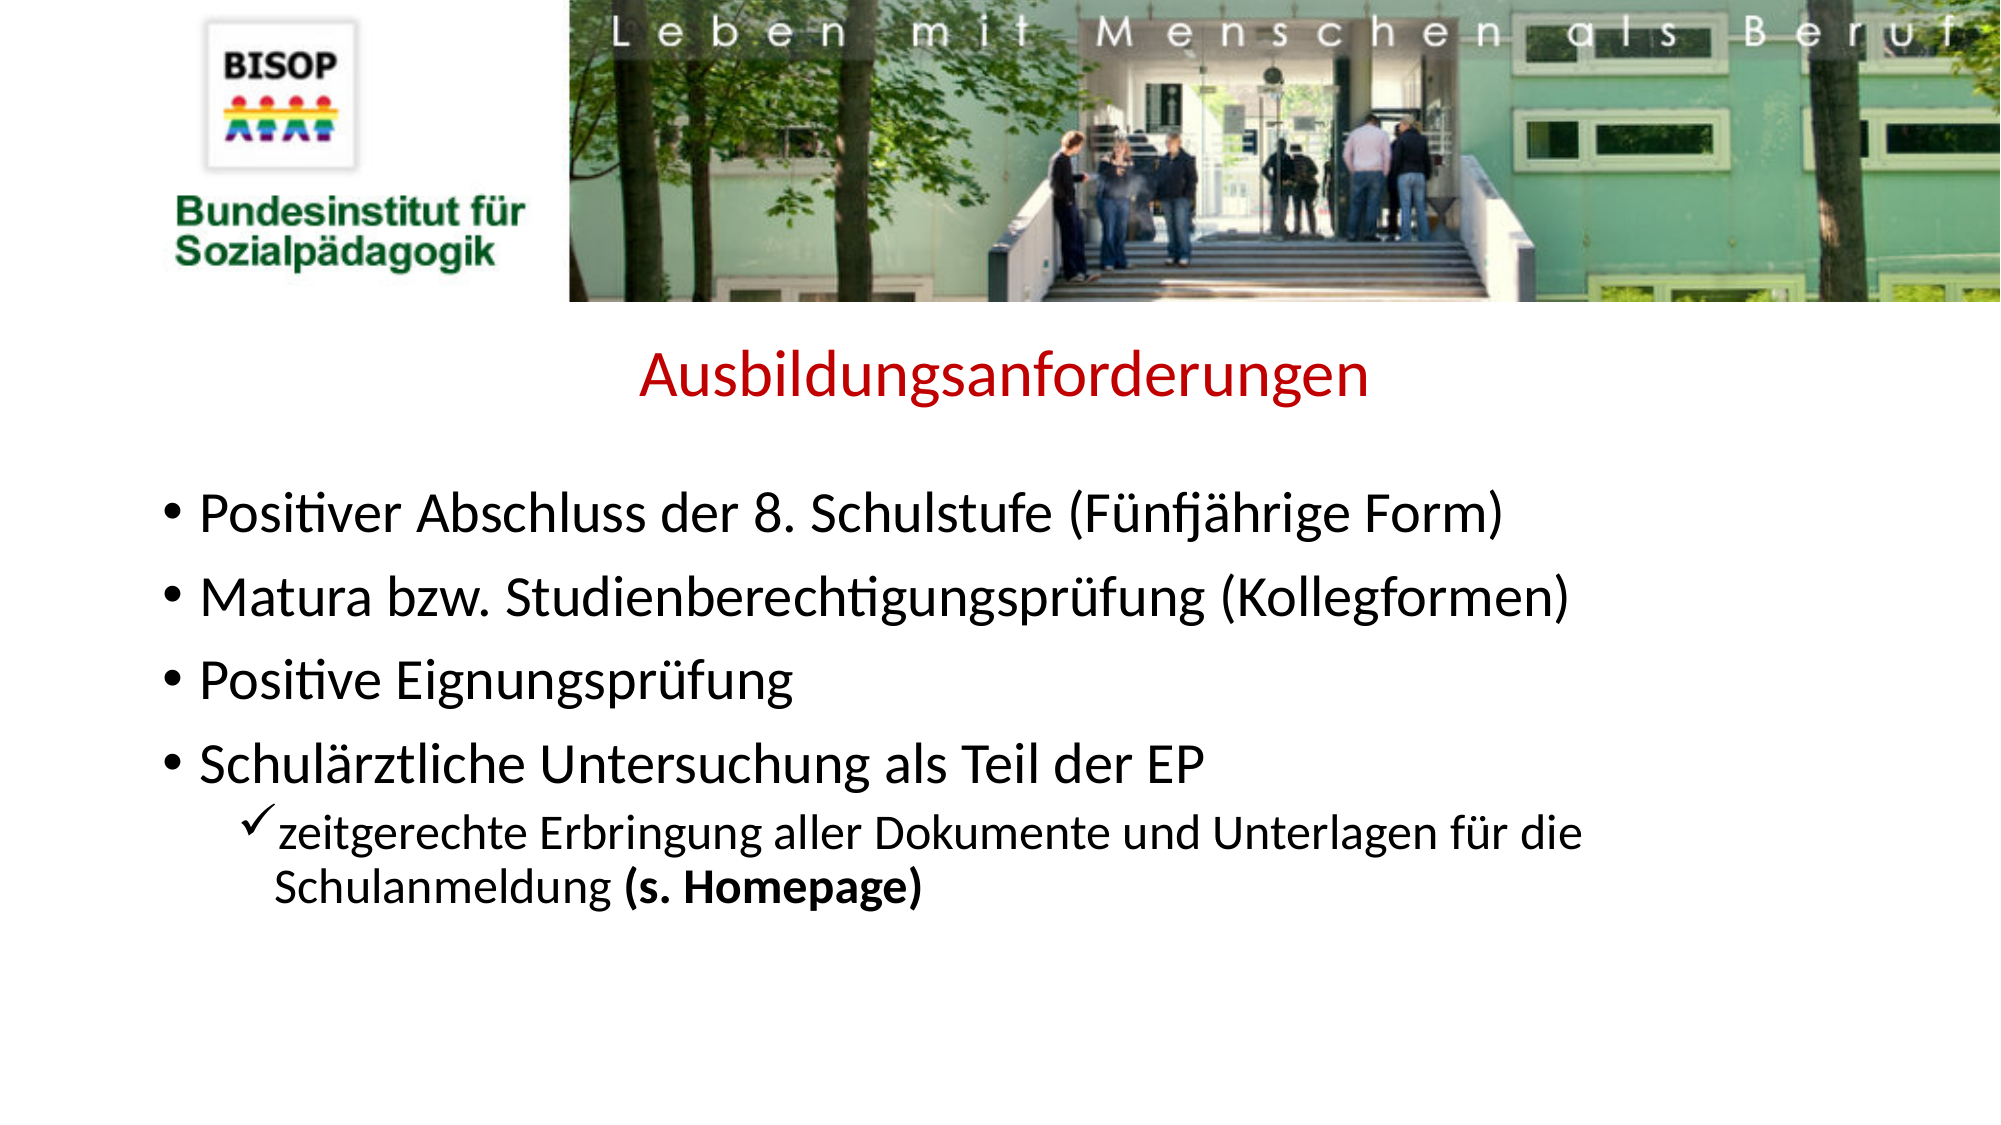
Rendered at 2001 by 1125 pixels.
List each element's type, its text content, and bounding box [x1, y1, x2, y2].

picture [147, 0, 2000, 302]
title Ausbildungsanforderungen [147, 331, 1863, 419]
list Positiver Abschluss der 8. Schulstufe (Fünfjährige Form) Matura bzw. Studienberechtigungsprüfung (Kollegformen) Positive Eignungsprüfung Schulärztliche Untersuchung als Teil der EP zeitgerechte Erbringung aller Dokumente und Unterlagen für die Schulanmeldung (s. Homepage) [147, 474, 1863, 1014]
